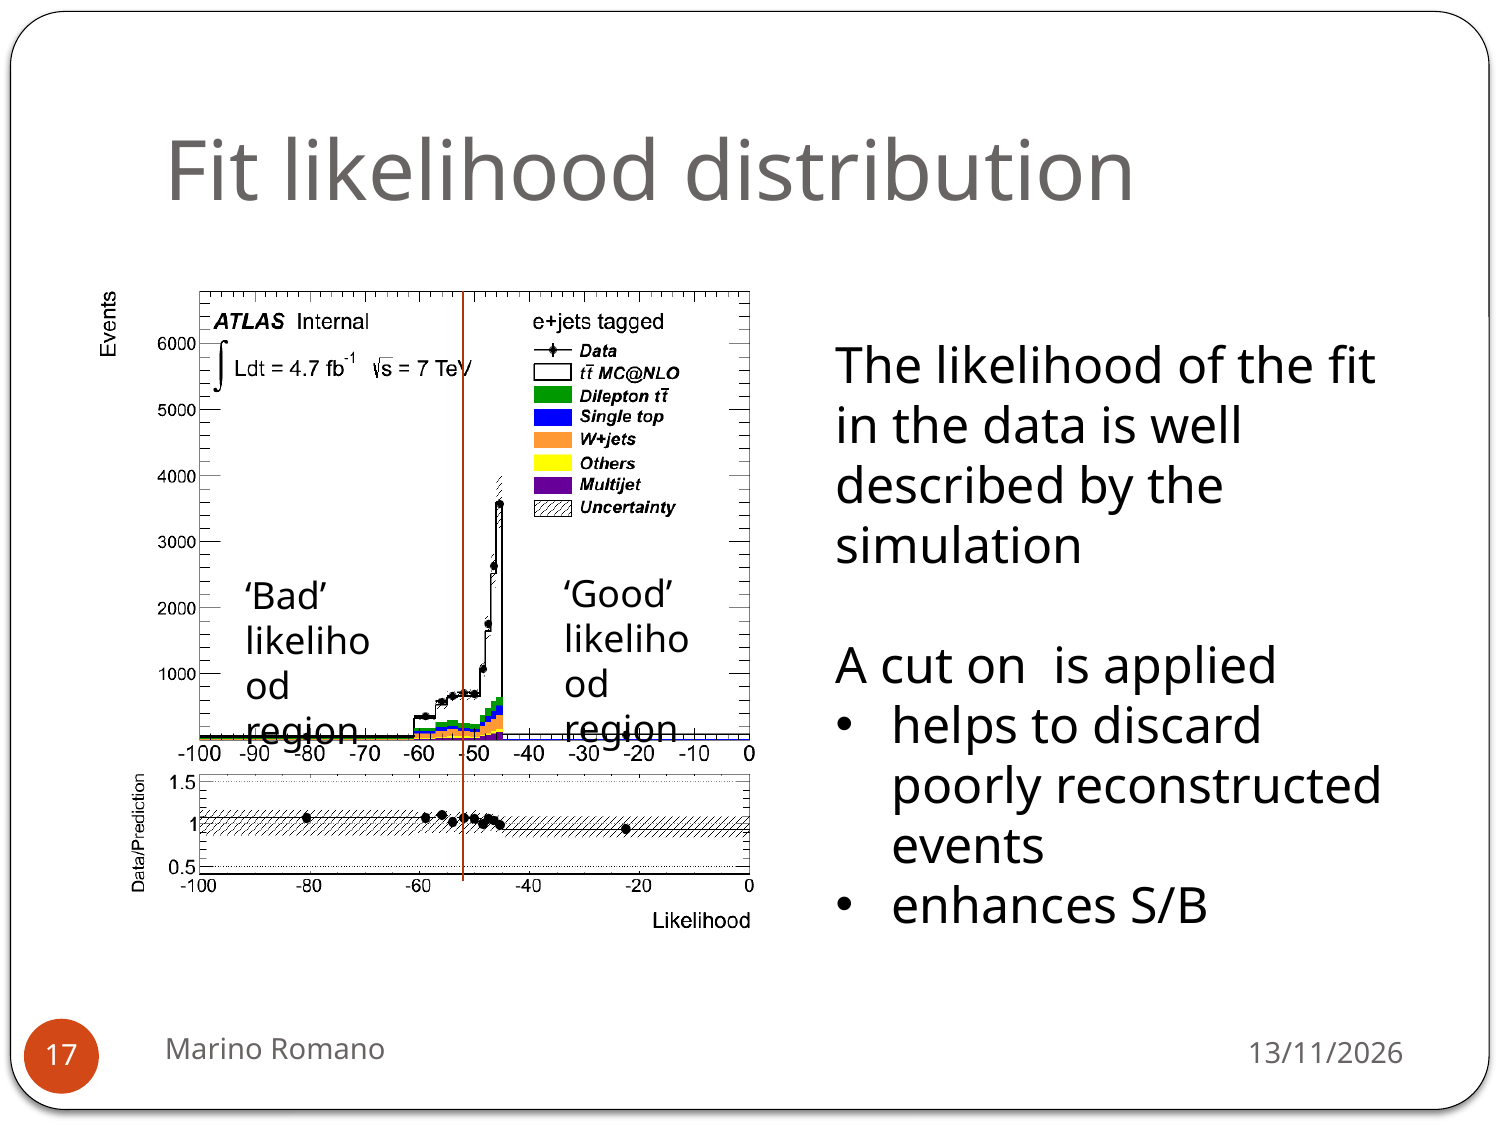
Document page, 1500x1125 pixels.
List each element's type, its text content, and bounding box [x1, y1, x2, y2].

footer Marino Romano [150, 1012, 800, 1088]
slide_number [1012, 1015, 1419, 1094]
slide_number 17 [23, 1018, 99, 1094]
picture [88, 266, 784, 942]
title Fit likelihood distribution [150, 45, 1425, 233]
